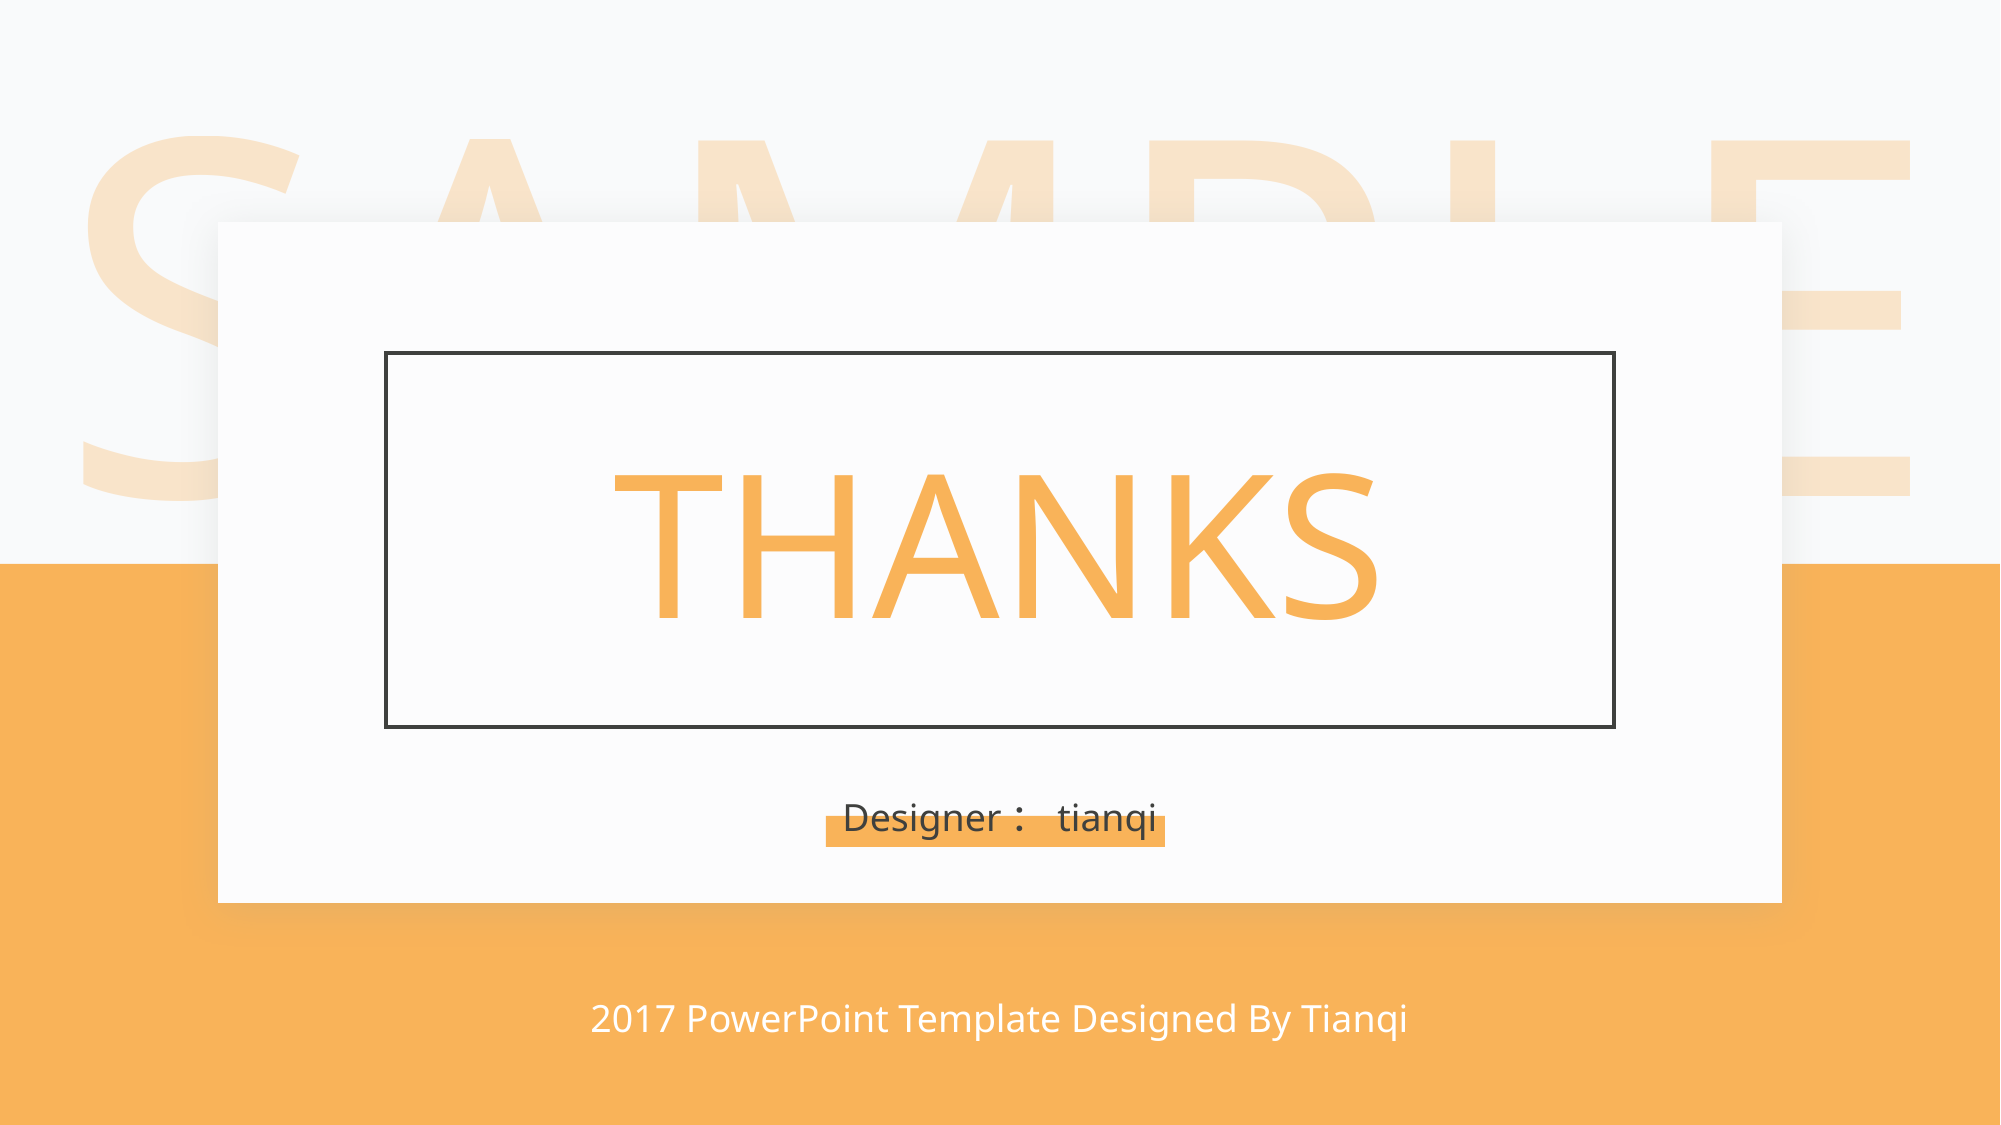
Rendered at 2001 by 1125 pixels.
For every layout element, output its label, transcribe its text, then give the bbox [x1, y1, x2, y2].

text_box [385, 352, 1615, 728]
text_box SAMPLE [43, 0, 1957, 604]
text_box [0, 563, 2000, 1125]
text_box THANKS [598, 411, 1402, 667]
text_box 2017 PowerPoint Template Designed By Tianqi [575, 987, 1425, 1048]
text_box [217, 221, 1783, 904]
text_box Designer：tianqi [827, 786, 1173, 847]
